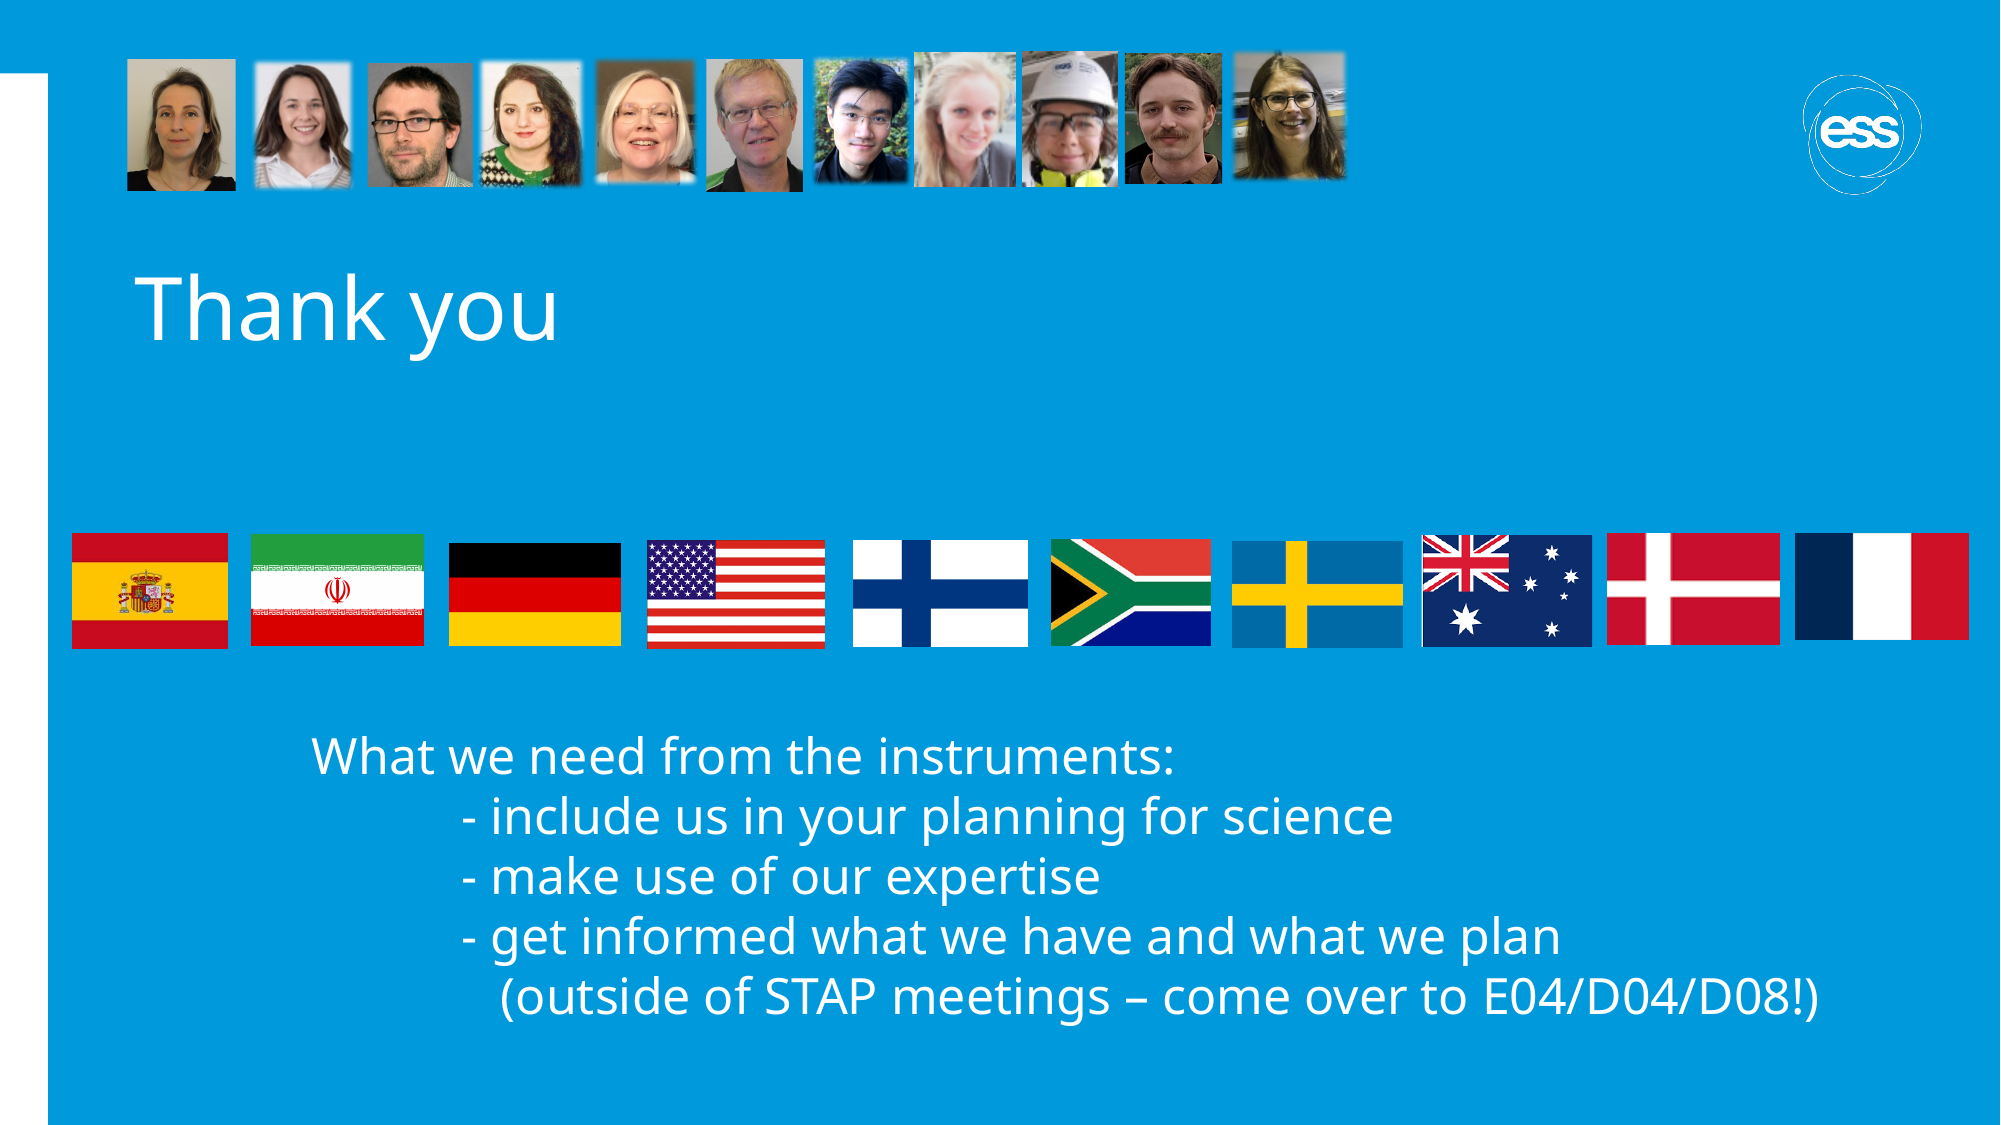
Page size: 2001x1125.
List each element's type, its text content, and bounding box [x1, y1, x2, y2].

picture [1233, 542, 1402, 647]
picture [1422, 536, 1591, 646]
picture [73, 534, 227, 648]
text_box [476, 50, 1223, 191]
picture [253, 60, 353, 190]
picture [1232, 50, 1347, 181]
picture [368, 64, 472, 186]
picture [813, 57, 910, 183]
text_box What we need from the instruments: - include us in your planning for science - make use of our expertise - get informed what we have and what we plan (outside of STAP meetings – come over to E04/D04/D08!) [297, 716, 1835, 1032]
title Thank you [119, 218, 1538, 366]
picture [854, 541, 1027, 646]
picture [128, 60, 235, 190]
picture [252, 535, 423, 645]
picture [1052, 540, 1210, 645]
picture [450, 544, 620, 645]
picture [1796, 534, 1968, 639]
picture [648, 541, 824, 648]
picture [594, 59, 697, 185]
picture [1023, 52, 1117, 186]
picture [1608, 534, 1779, 644]
